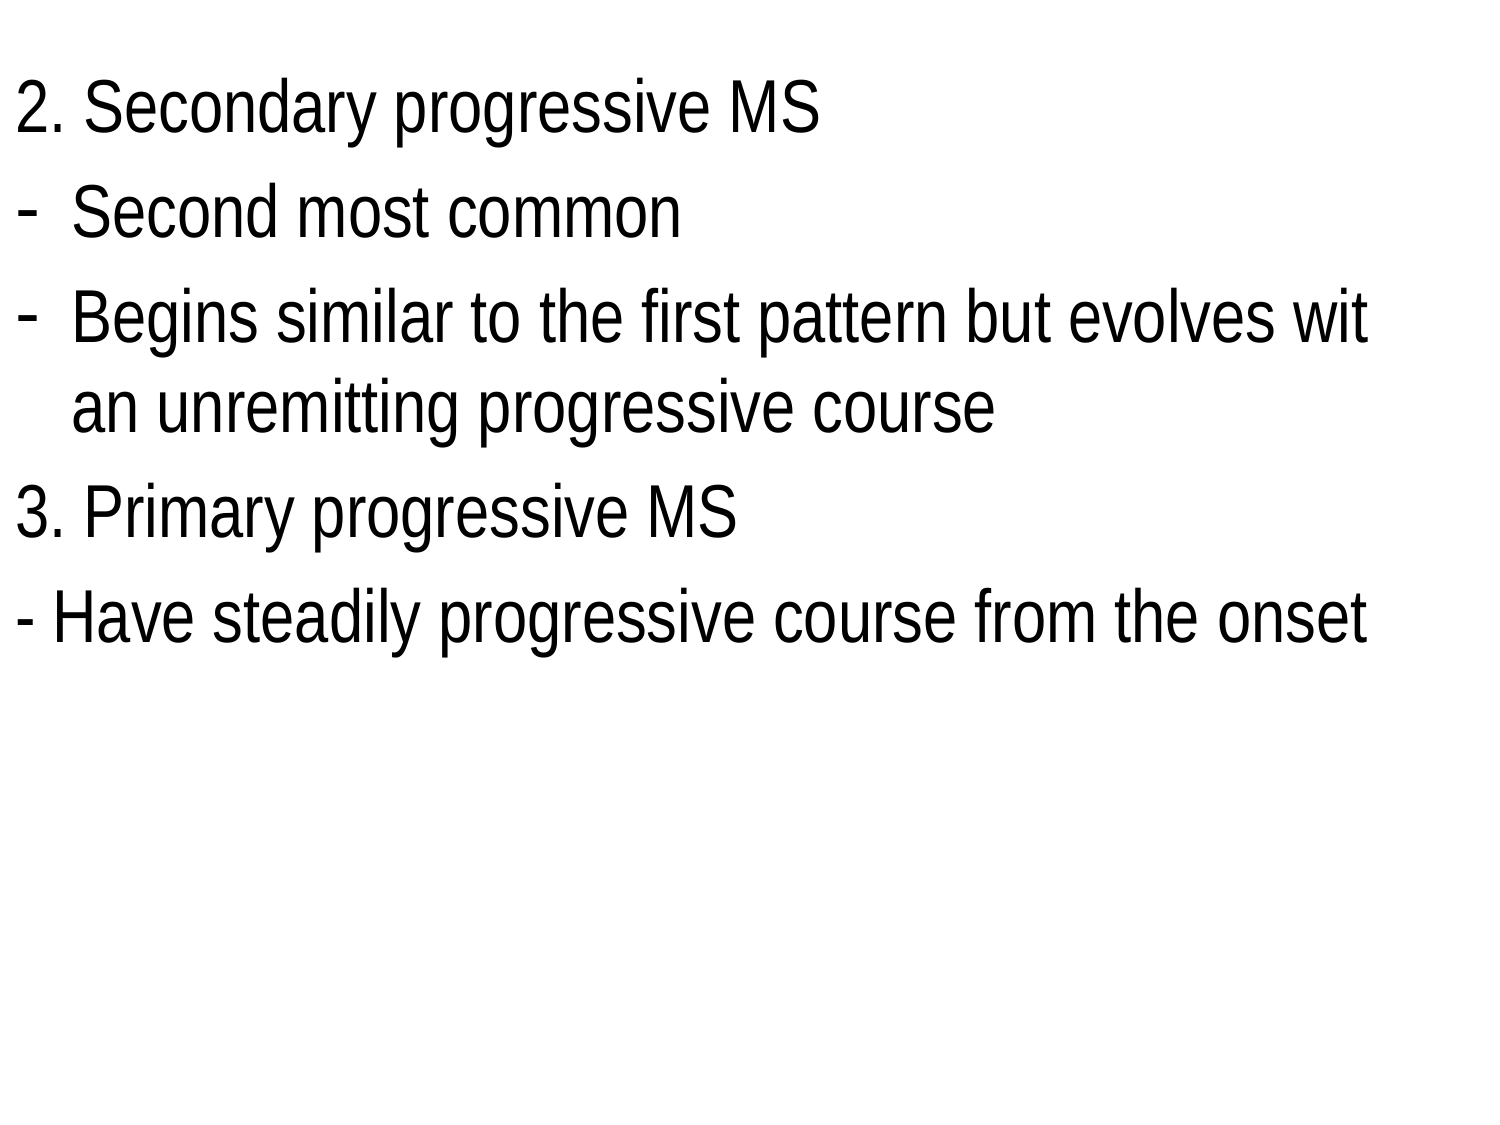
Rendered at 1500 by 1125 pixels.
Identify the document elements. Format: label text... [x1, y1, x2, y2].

list 2. Secondary progressive MS Second most common Begins similar to the first pattern but evolves wit an unremitting progressive course 3. Primary progressive MS - Have steadily progressive course from the onset [0, 50, 1463, 1125]
